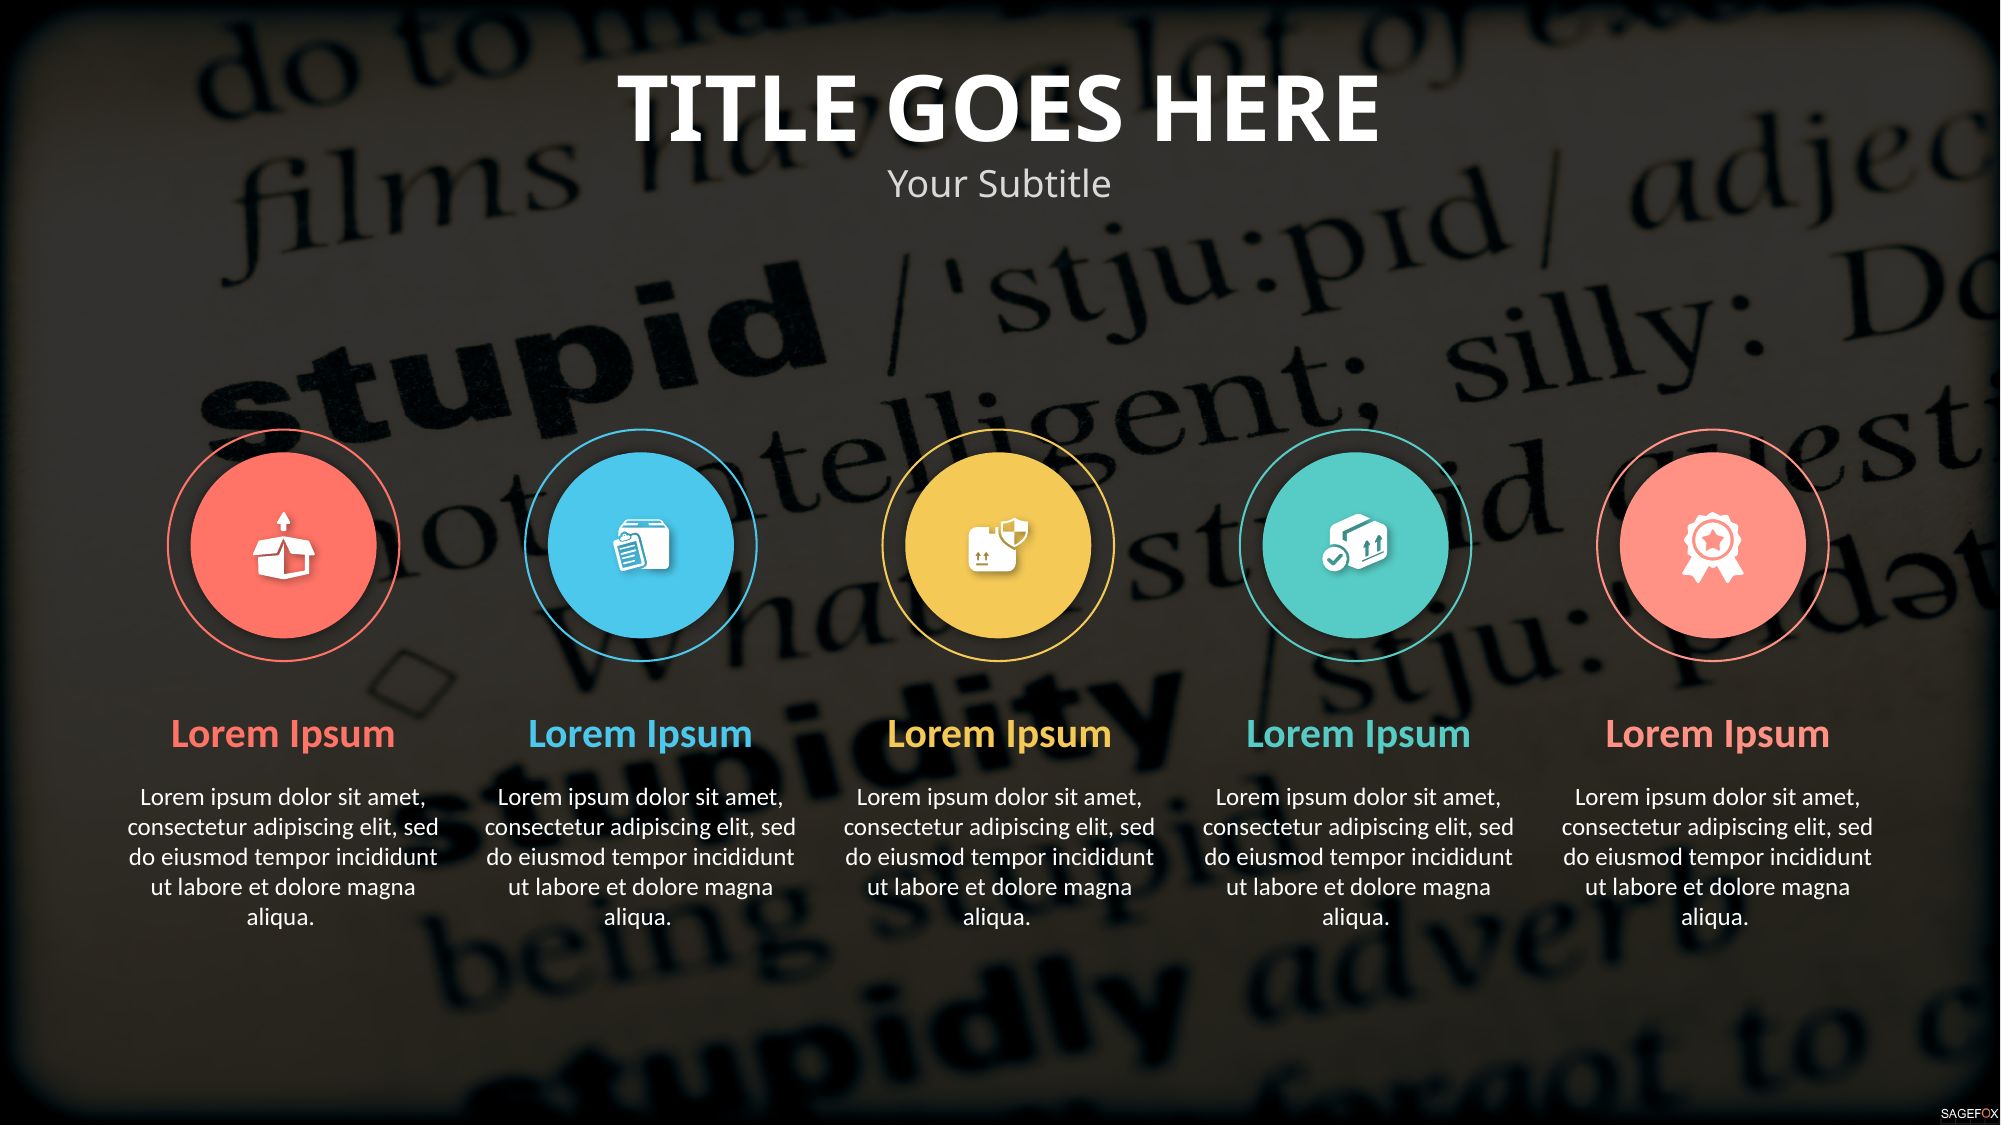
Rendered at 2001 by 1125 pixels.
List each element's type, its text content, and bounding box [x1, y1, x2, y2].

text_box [1681, 512, 1744, 584]
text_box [882, 429, 1114, 662]
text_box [167, 429, 400, 662]
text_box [1239, 429, 1472, 662]
picture [0, 0, 2001, 1125]
text_box Lorem Ipsum Lorem ipsum dolor sit amet, consectetur adipiscing elit, sed do eiusmod tempor incididunt ut labore et dolore magna aliqua. [111, 698, 457, 983]
text_box Lorem Ipsum Lorem ipsum dolor sit amet, consectetur adipiscing elit, sed do eiusmod tempor incididunt ut labore et dolore magna aliqua. [1186, 698, 1532, 983]
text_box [525, 429, 757, 662]
text_box Lorem Ipsum Lorem ipsum dolor sit amet, consectetur adipiscing elit, sed do eiusmod tempor incididunt ut labore et dolore magna aliqua. [1545, 698, 1891, 983]
text_box TITLE GOES HERE Your Subtitle [548, 42, 1452, 212]
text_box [1597, 429, 1829, 662]
text_box Lorem Ipsum Lorem ipsum dolor sit amet, consectetur adipiscing elit, sed do eiusmod tempor incididunt ut labore et dolore magna aliqua. [827, 698, 1173, 983]
text_box Lorem Ipsum Lorem ipsum dolor sit amet, consectetur adipiscing elit, sed do eiusmod tempor incididunt ut labore et dolore magna aliqua. [468, 698, 814, 983]
